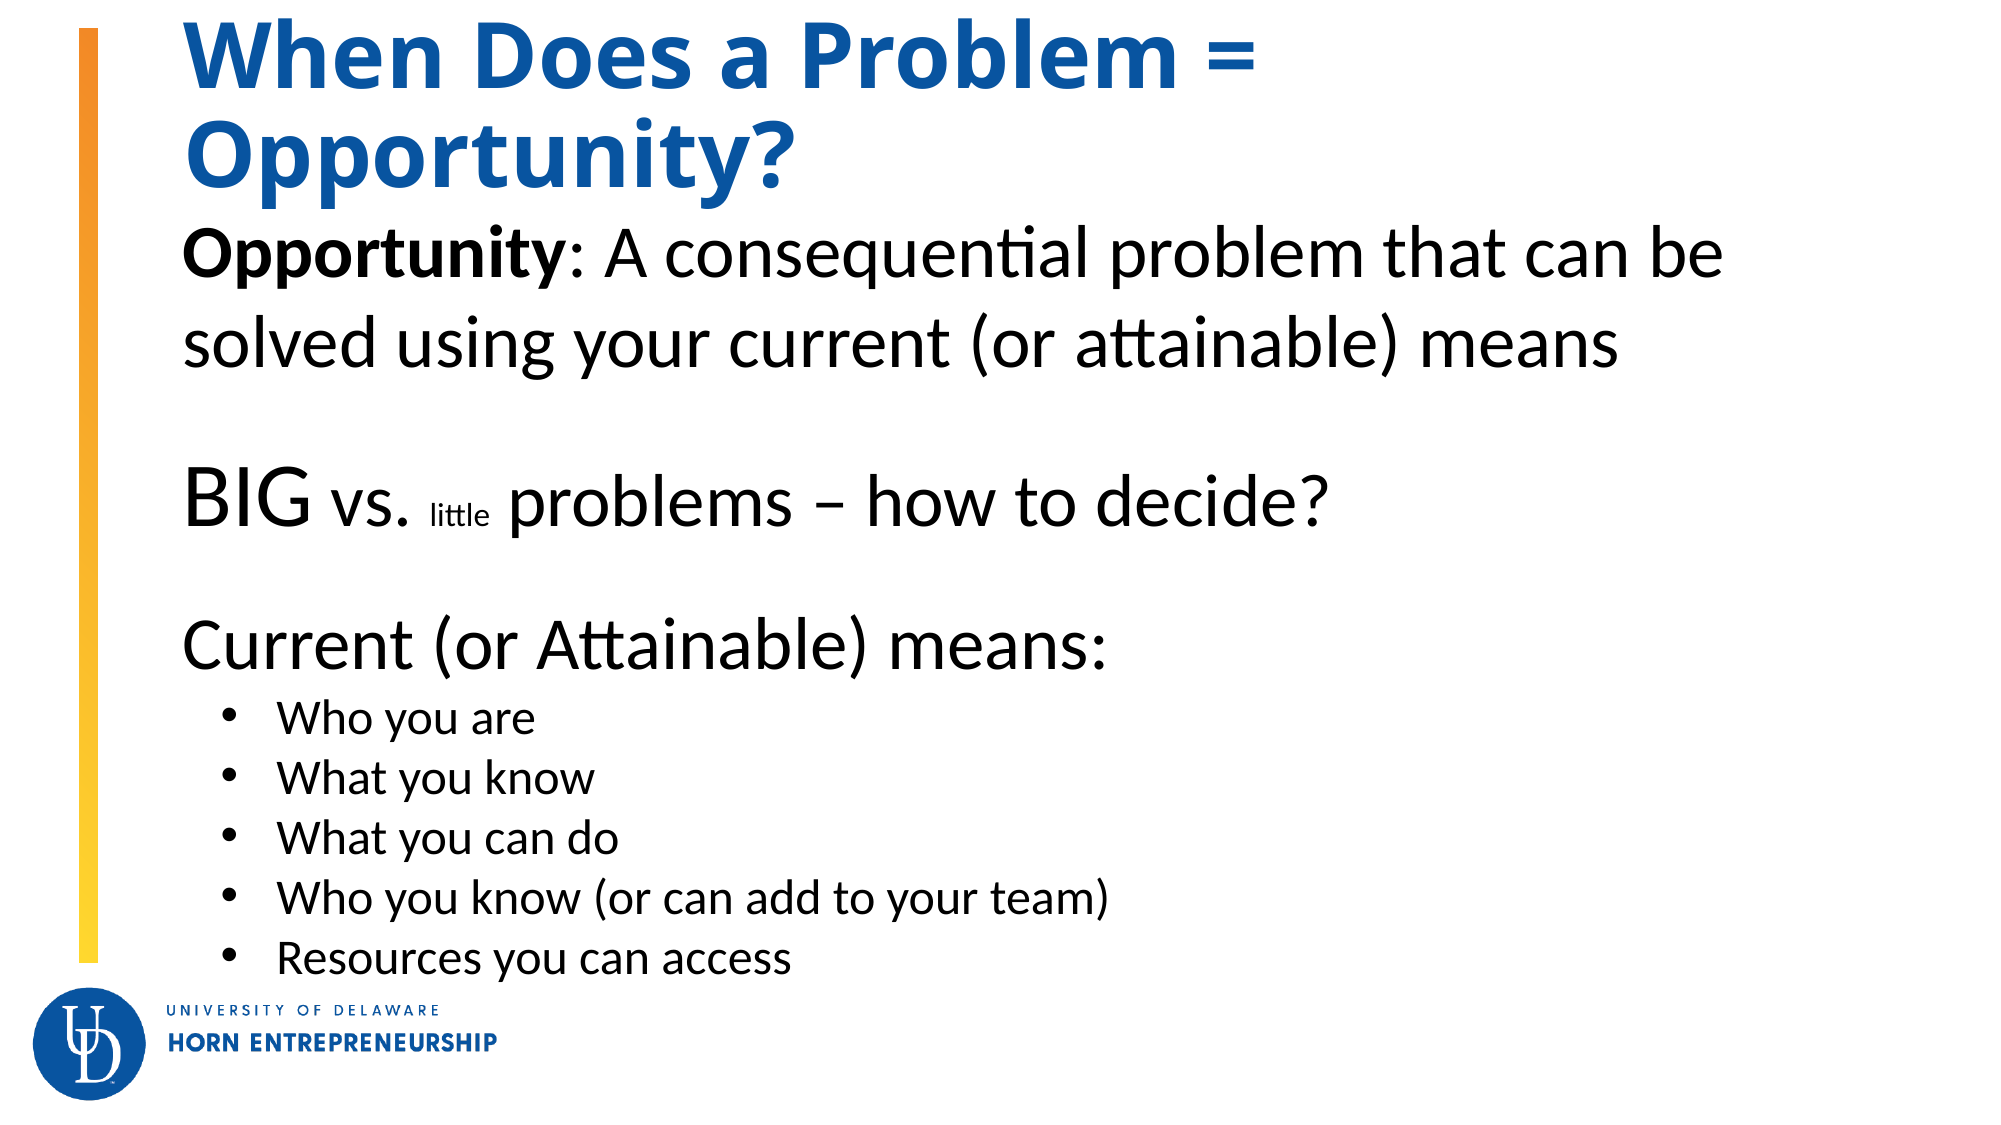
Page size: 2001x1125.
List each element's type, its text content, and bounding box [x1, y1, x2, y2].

picture [32, 986, 497, 1101]
text_box BIG vs. little problems – how to decide? Current (or Attainable) means: Who you are What you know What you can do Who you know (or can add to your team) Resources you can access [168, 426, 1801, 992]
title When Does a Problem = Opportunity? [168, 0, 1894, 218]
text_box Opportunity: A consequential problem that can be solved using your current (or attainable) means [168, 195, 1842, 391]
